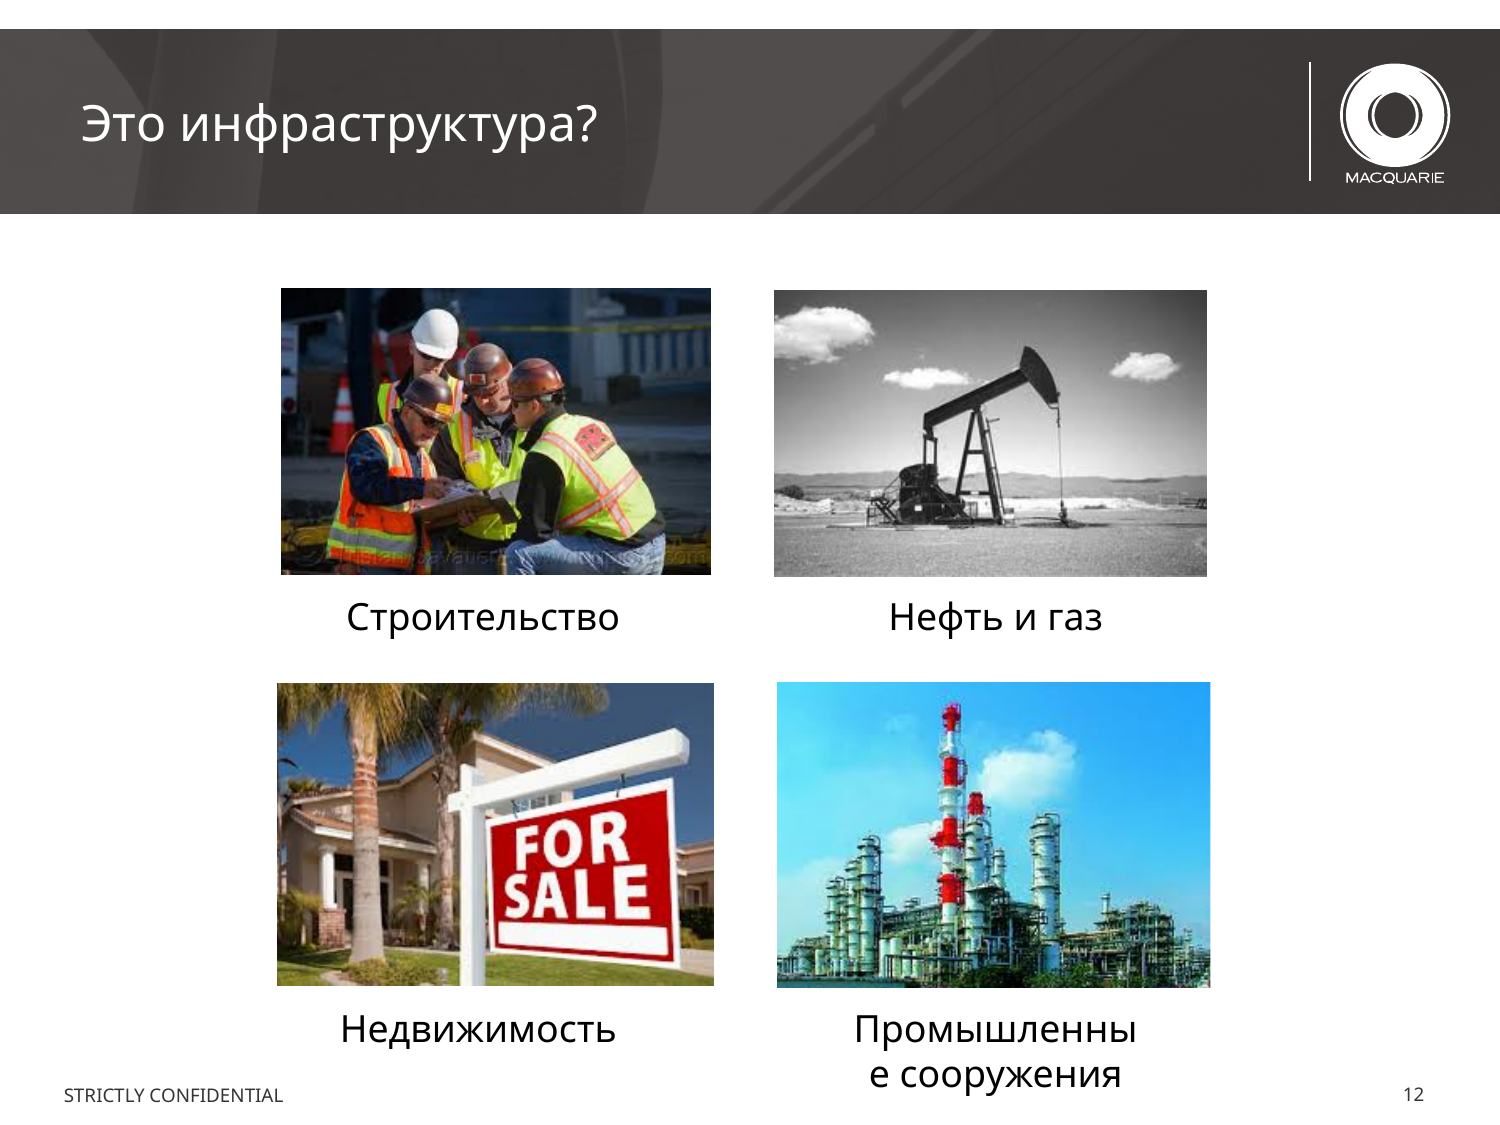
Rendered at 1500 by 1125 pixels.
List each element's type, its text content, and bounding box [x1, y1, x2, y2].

picture [276, 682, 714, 986]
picture [774, 290, 1207, 577]
slide_number 12 [1126, 1083, 1440, 1107]
text_box Нефть и газ [829, 586, 1163, 646]
picture [0, 29, 1500, 214]
title Это инфраструктура? [65, 42, 1267, 200]
text_box Недвижимость [316, 997, 650, 1058]
picture [280, 288, 712, 575]
picture [776, 681, 1211, 988]
text_box Промышленные сооружения [829, 997, 1163, 1103]
text_box Строительство [316, 585, 650, 646]
